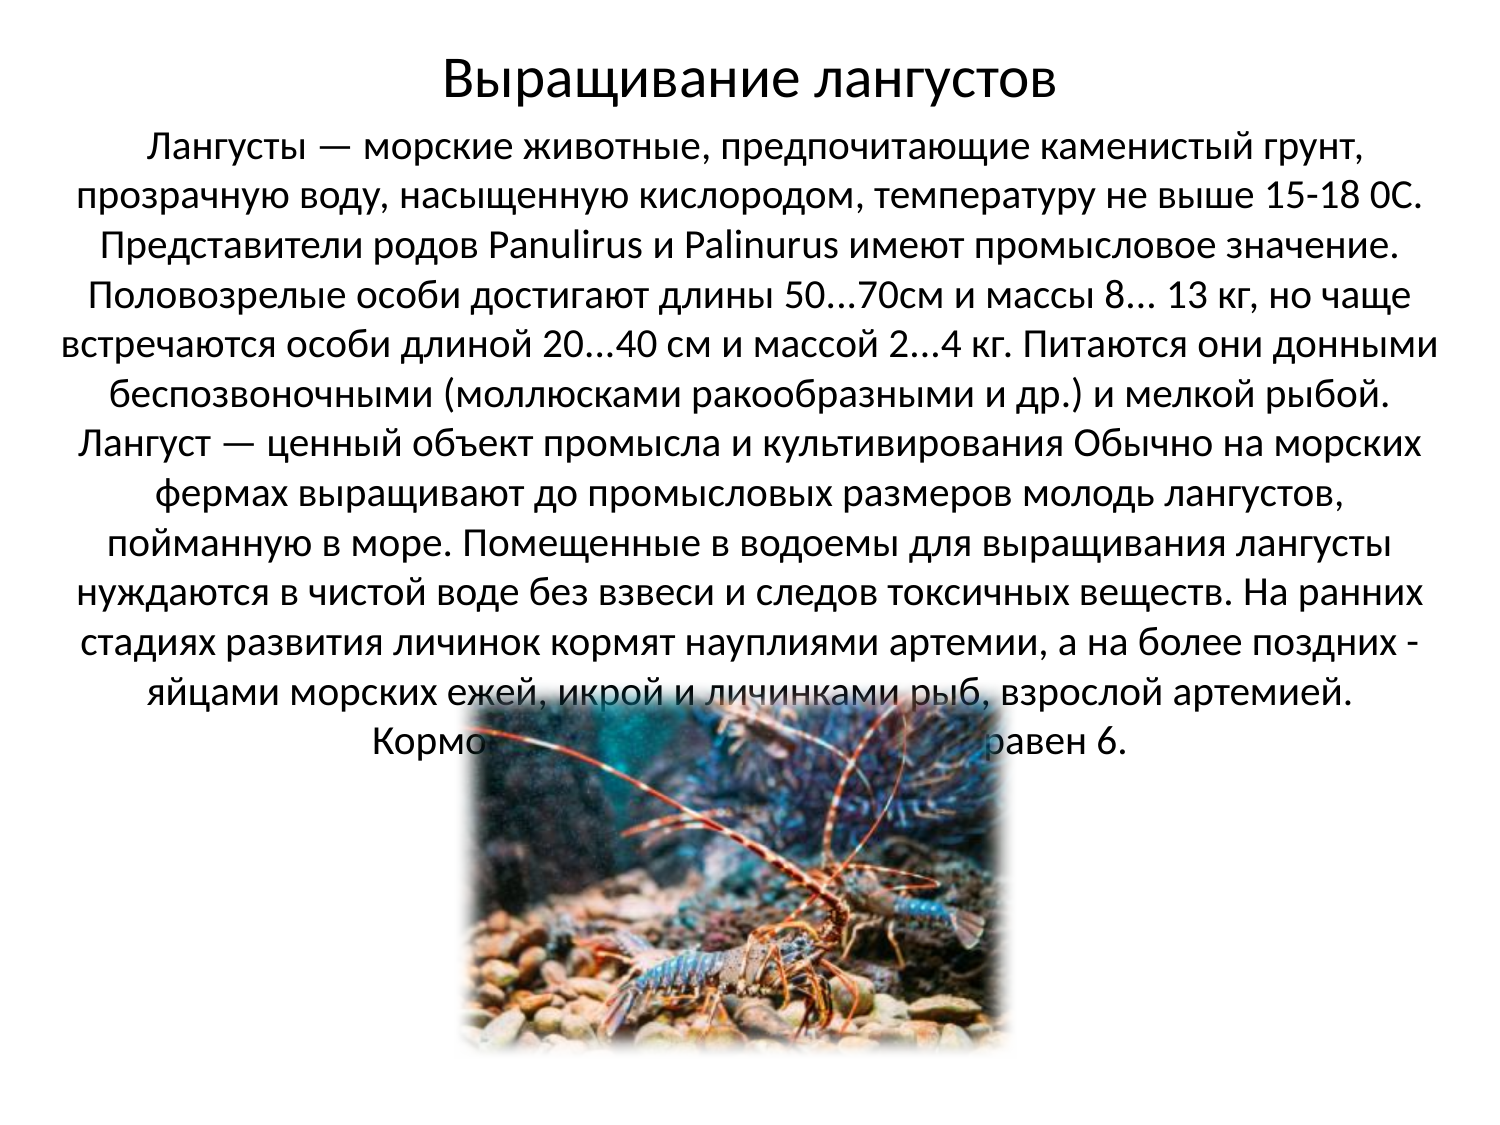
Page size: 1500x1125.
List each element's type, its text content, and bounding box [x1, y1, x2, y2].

list Выращивание лангустов Лангусты — морские животные, предпочитающие каменистый грунт, прозрачную воду, насыщенную кислородом, температуру не выше 15-18 0С. Представители родов Panulirus и Palinurus имеют промысловое значение. Половозрелые особи достигают длины 50...70см и массы 8... 13 кг, но чаще встречаются особи длиной 20...40 см и массой 2...4 кг. Питаются они донными беспозвоночными (моллюсками ракообразными и др.) и мелкой рыбой. Лангуст — ценный объект промысла и культивирования Обычно на морских фермах выращивают до промысловых размеров молодь лангустов, пойманную в море. Помещенные в водоемы для выращивания лангусты нуждаются в чистой воде без взвеси и следов токсичных веществ. На ранних стадиях развития личинок кормят науплиями артемии, а на более поздних - яйцами морских ежей, икрой и личинками рыб, взрослой артемией. Кормовой коэффициент лангустов равен 6. [41, 30, 1459, 774]
picture [454, 680, 1017, 1059]
